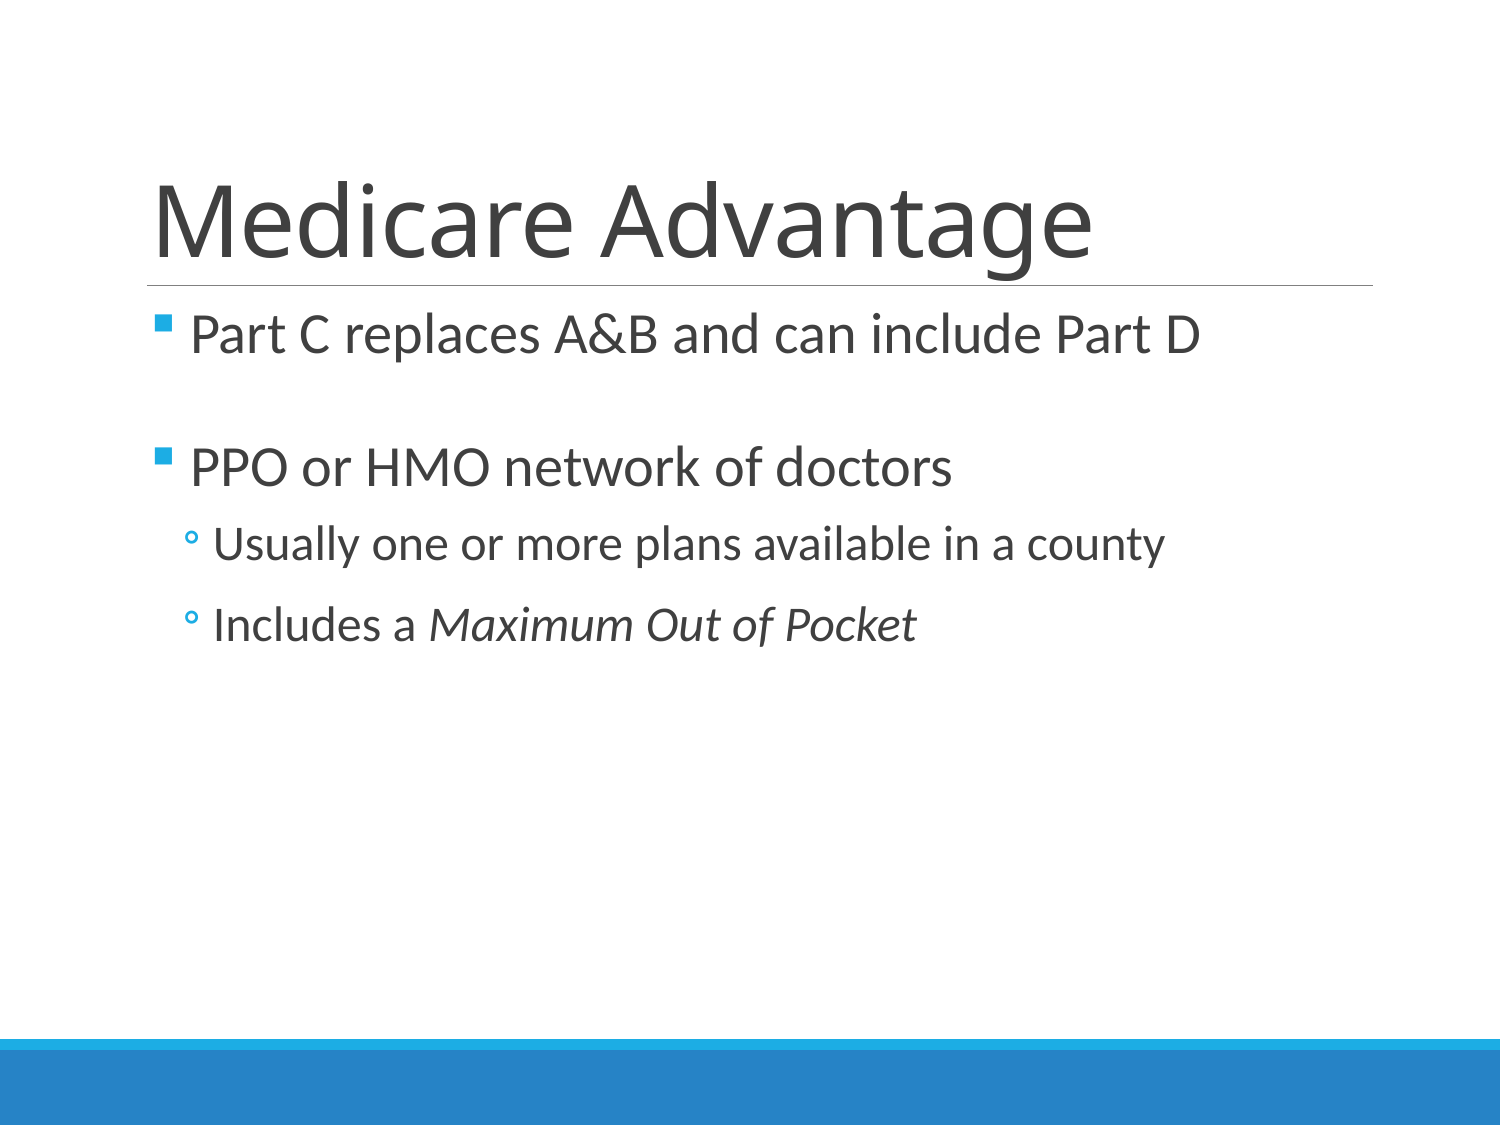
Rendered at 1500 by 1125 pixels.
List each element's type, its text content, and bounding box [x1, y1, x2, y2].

title Medicare Advantage [135, 47, 1373, 285]
list Part C replaces A&B and can include Part D PPO or HMO network of doctors Usually one or more plans available in a county Includes a Maximum Out of Pocket [150, 288, 1388, 775]
